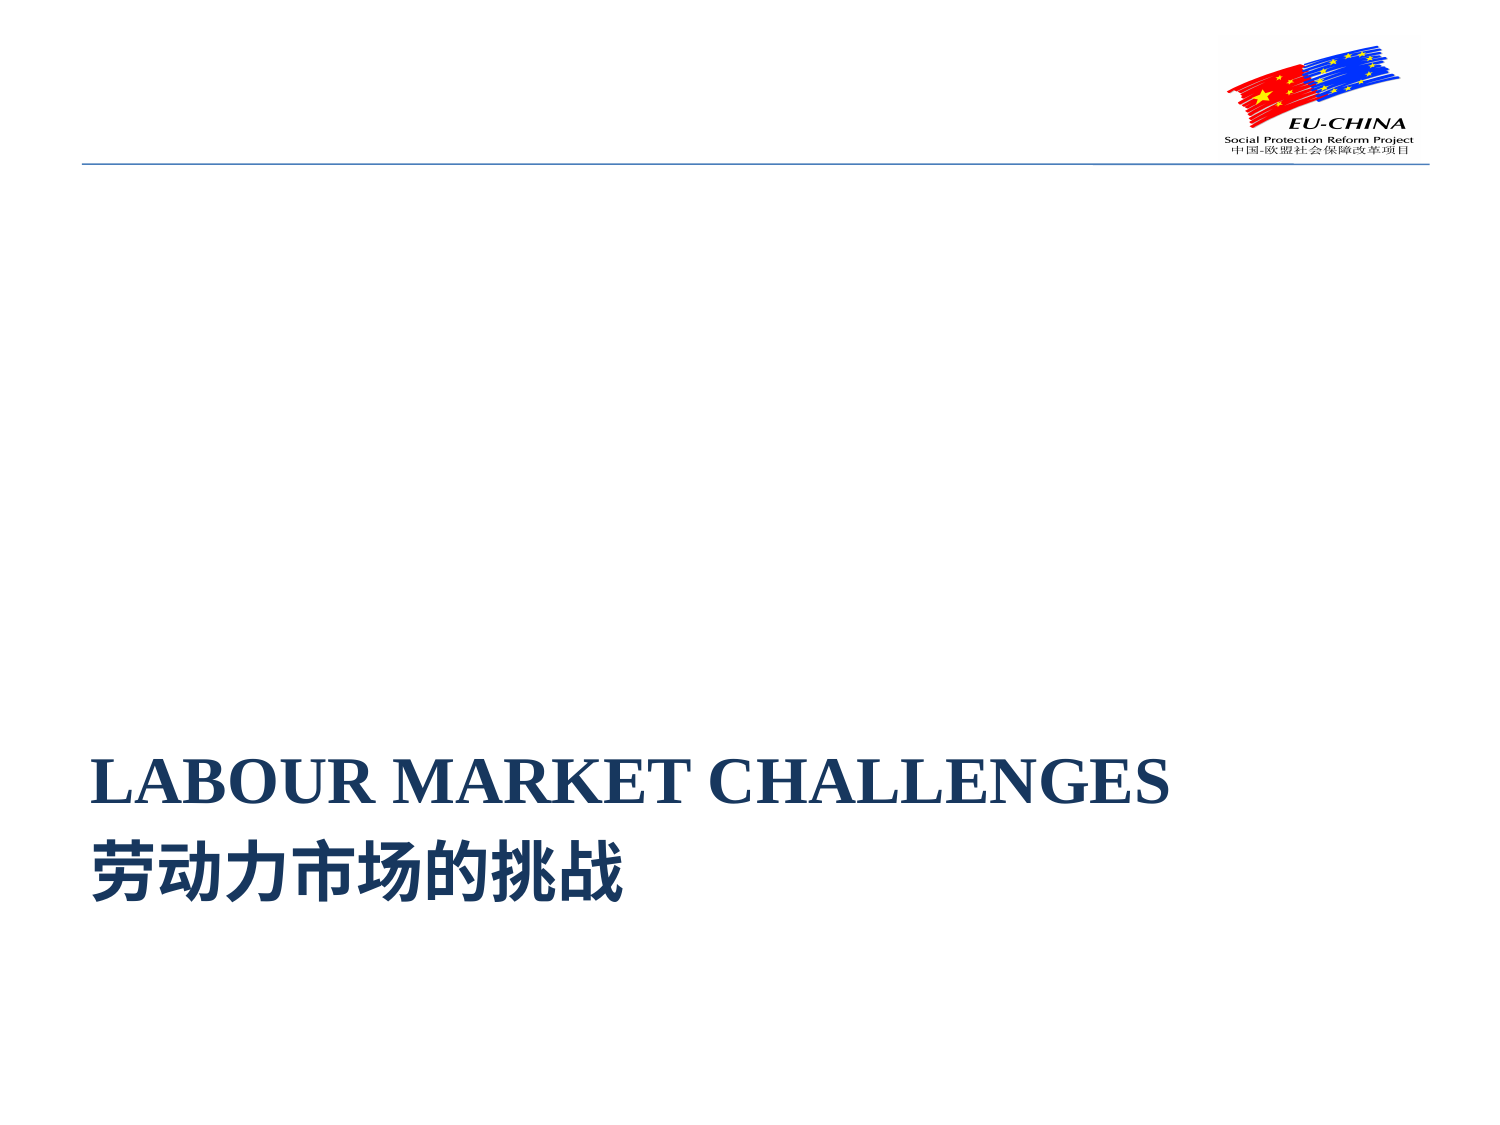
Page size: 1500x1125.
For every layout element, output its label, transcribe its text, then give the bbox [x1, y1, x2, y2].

picture [1218, 35, 1421, 163]
list LABOUR MARKET CHALLENGES 劳动力市场的挑战 [75, 262, 1425, 1005]
